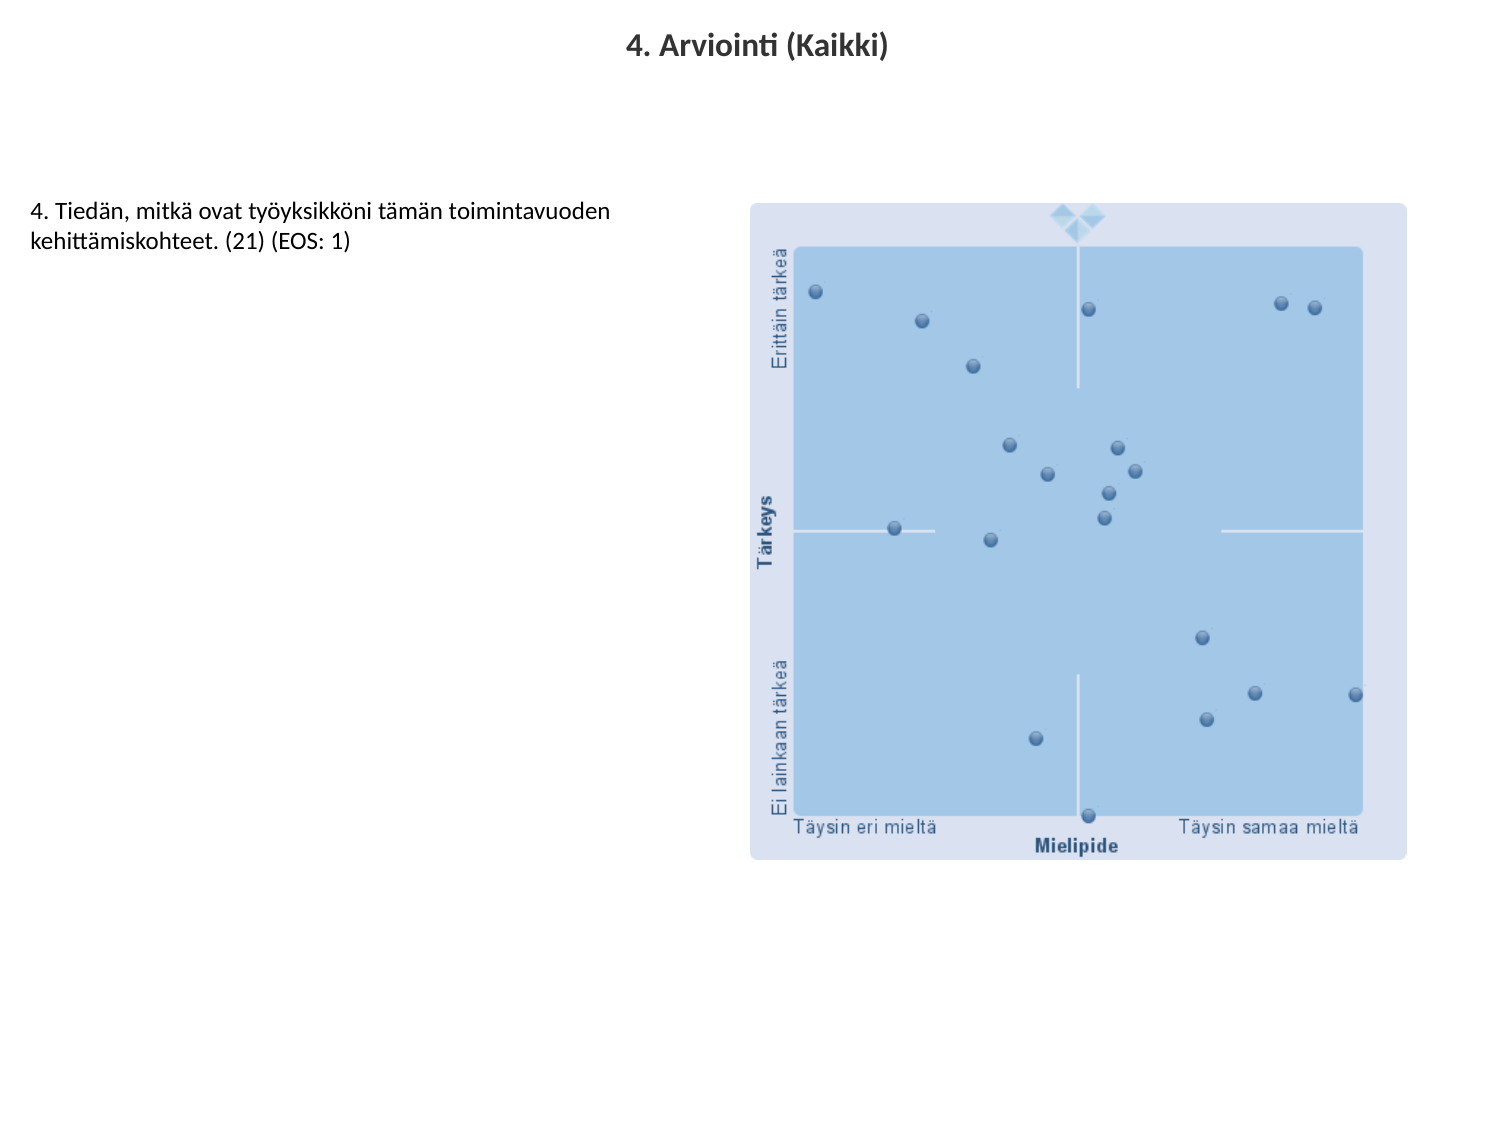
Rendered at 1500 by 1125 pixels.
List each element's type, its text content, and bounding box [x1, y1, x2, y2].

picture [749, 202, 1407, 860]
text_box 4. Arviointi (Kaikki) [15, 15, 1500, 71]
text_box 4. Tiedän, mitkä ovat työyksikköni tämän toimintavuoden kehittämiskohteet. (21) (EOS: 1) [15, 187, 719, 293]
